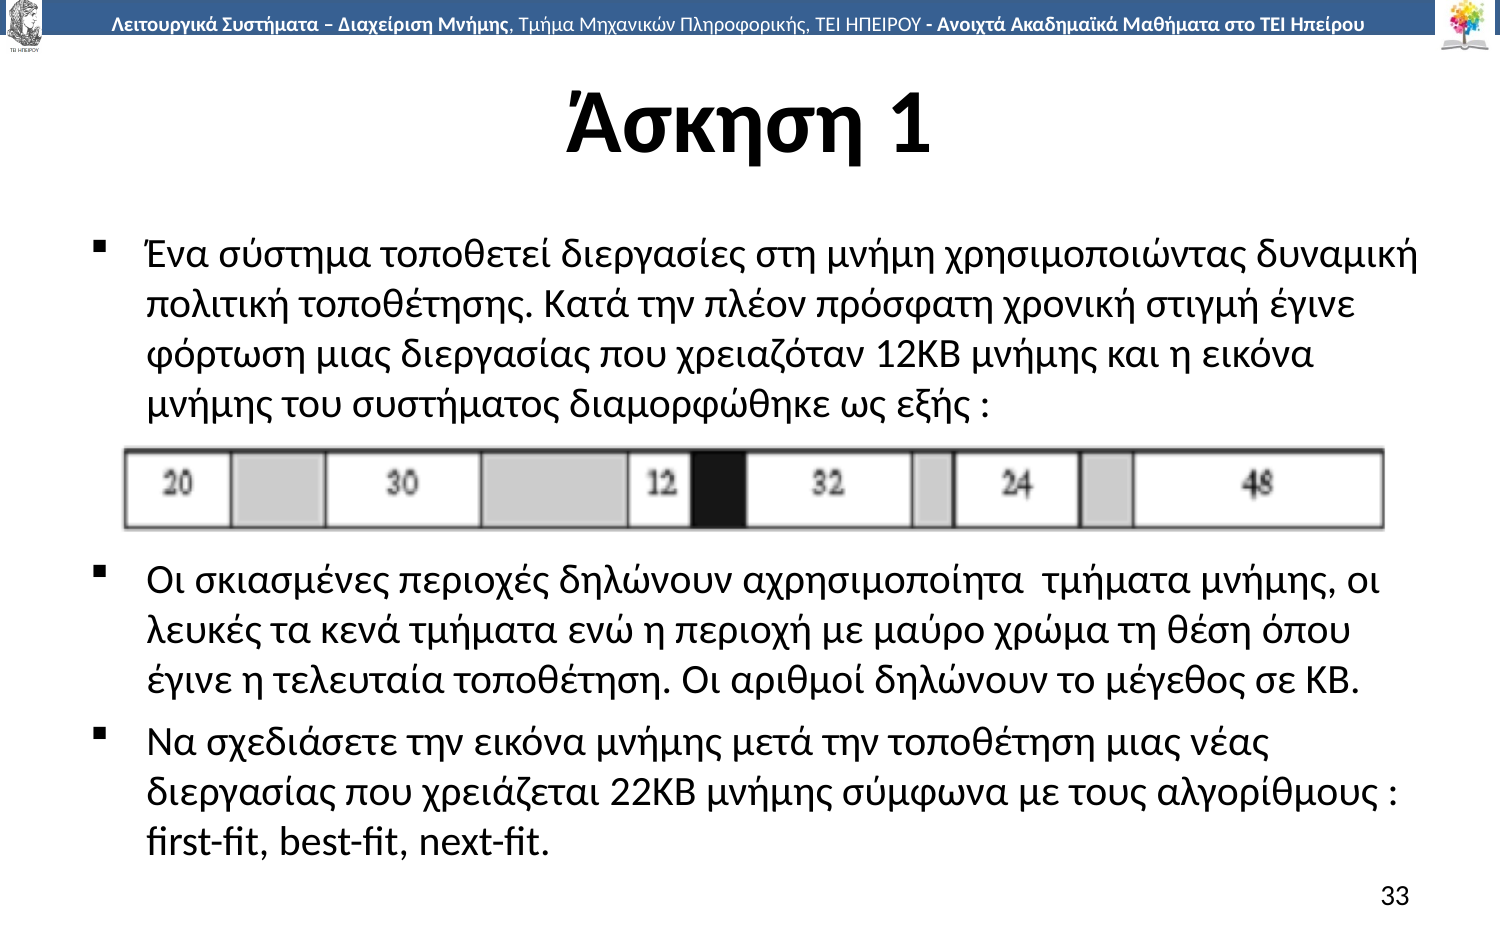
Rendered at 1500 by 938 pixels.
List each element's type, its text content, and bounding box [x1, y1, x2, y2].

title Άσκηση 1 [29, 37, 1471, 194]
slide_number 33 [1074, 868, 1425, 919]
picture [1435, 0, 1495, 52]
picture [6, 0, 42, 54]
list Ένα σύστημα τοποθετεί διεργασίες στη μνήμη χρησιμοποιώντας δυναμική πολιτική τοποθέτησης. Κατά την πλέον πρόσφατη χρονική στιγμή έγινε φόρτωση μιας διεργασίας που χρειαζόταν 12KB μνήμης και η εικόνα μνήμης του συστήματος διαμορφώθηκε ως εξής : Οι σκιασμένες περιοχές δηλώνουν αχρησιμοποίητα τμήματα μνήμης, οι λευκές τα κενά τμήματα ενώ η περιοχή με μαύρο χρώμα τη θέση όπου έγινε η τελευταία τοποθέτηση. Οι αριθμοί δηλώνουν το μέγεθος σε KB. Να σχεδιάσετε την εικόνα μνήμης μετά την τοποθέτηση μιας νέας διεργασίας που χρειάζεται 22KB μνήμης σύμφωνα με τους αλγορίθμους : first-fit, best-fit, next-fit. [75, 218, 1436, 847]
picture [114, 437, 1386, 533]
